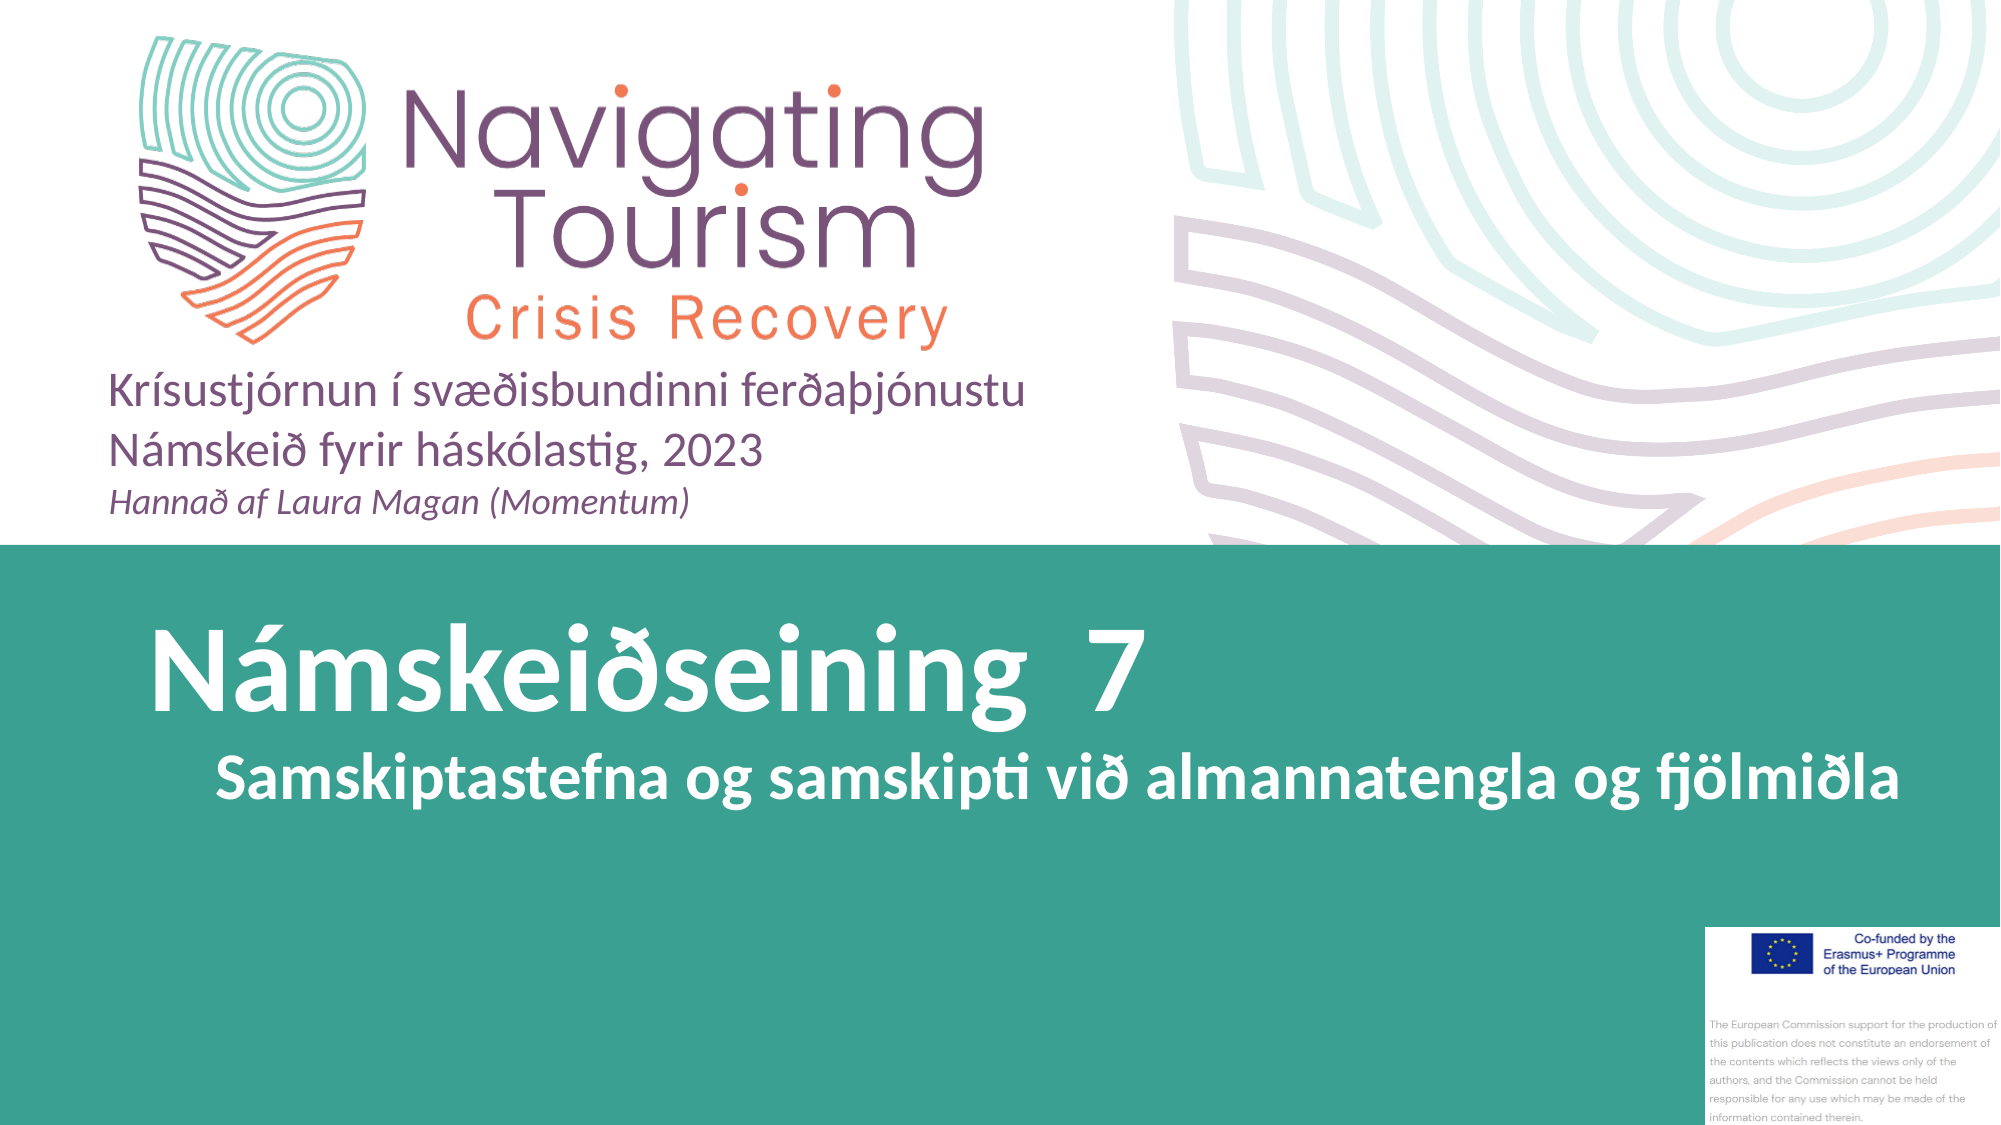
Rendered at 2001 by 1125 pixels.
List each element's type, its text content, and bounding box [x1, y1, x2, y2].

picture [93, 0, 1041, 417]
picture [1172, 0, 2000, 544]
picture [1705, 927, 2000, 1125]
list Námskeiðseining 7 [134, 596, 1248, 711]
list Samskiptastefna og samskipti við almannatengla og fjölmiðla [134, 734, 1985, 871]
